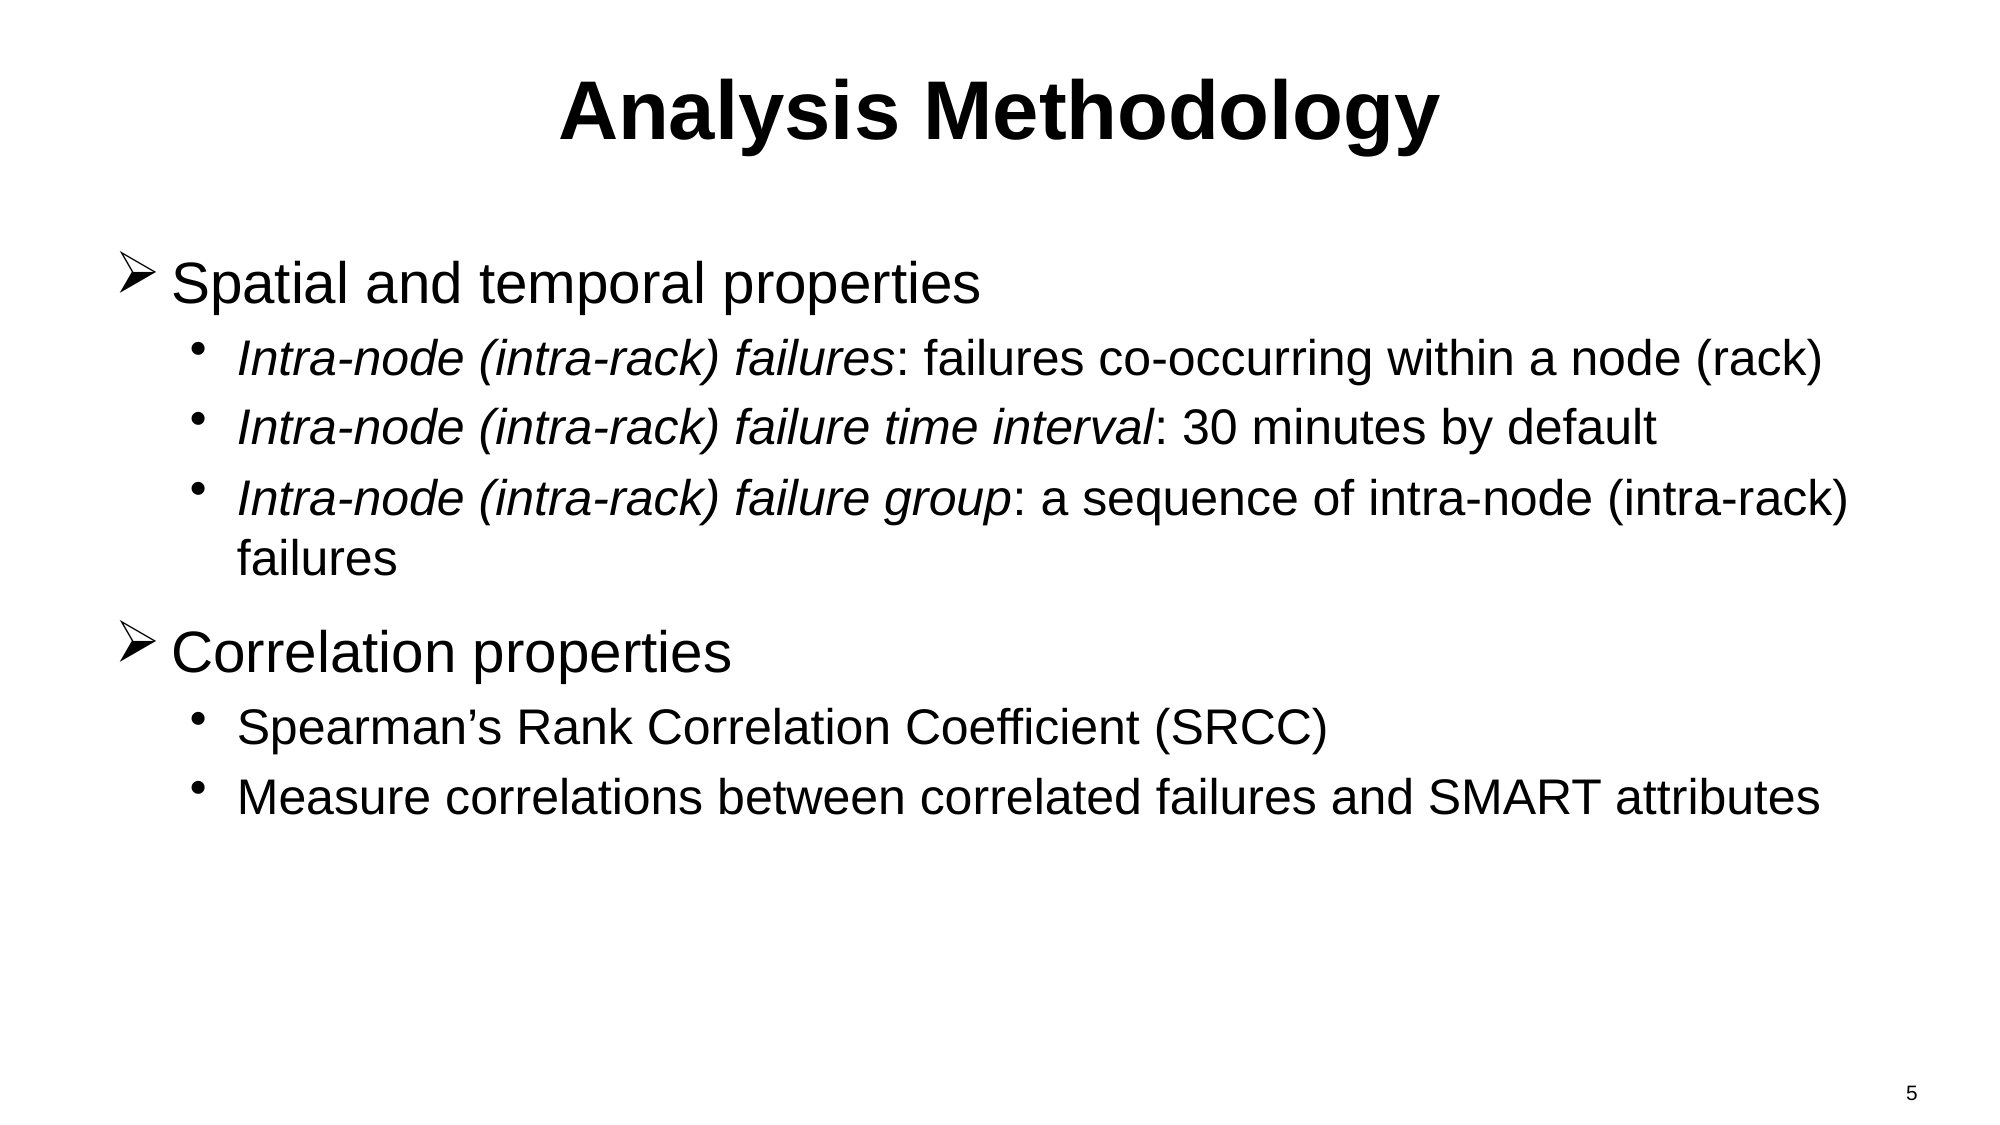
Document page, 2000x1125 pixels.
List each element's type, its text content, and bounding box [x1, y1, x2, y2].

list Spatial and temporal properties Intra-node (intra-rack) failures: failures co-occurring within a node (rack) Intra-node (intra-rack) failure time interval: 30 minutes by default Intra-node (intra-rack) failure group: a sequence of intra-node (intra-rack) failures Correlation properties Spearman’s Rank Correlation Coefficient (SRCC) Measure correlations between correlated failures and SMART attributes [99, 237, 1900, 1005]
slide_number 5 [1466, 1072, 1933, 1125]
title Analysis Methodology [99, 12, 1900, 200]
